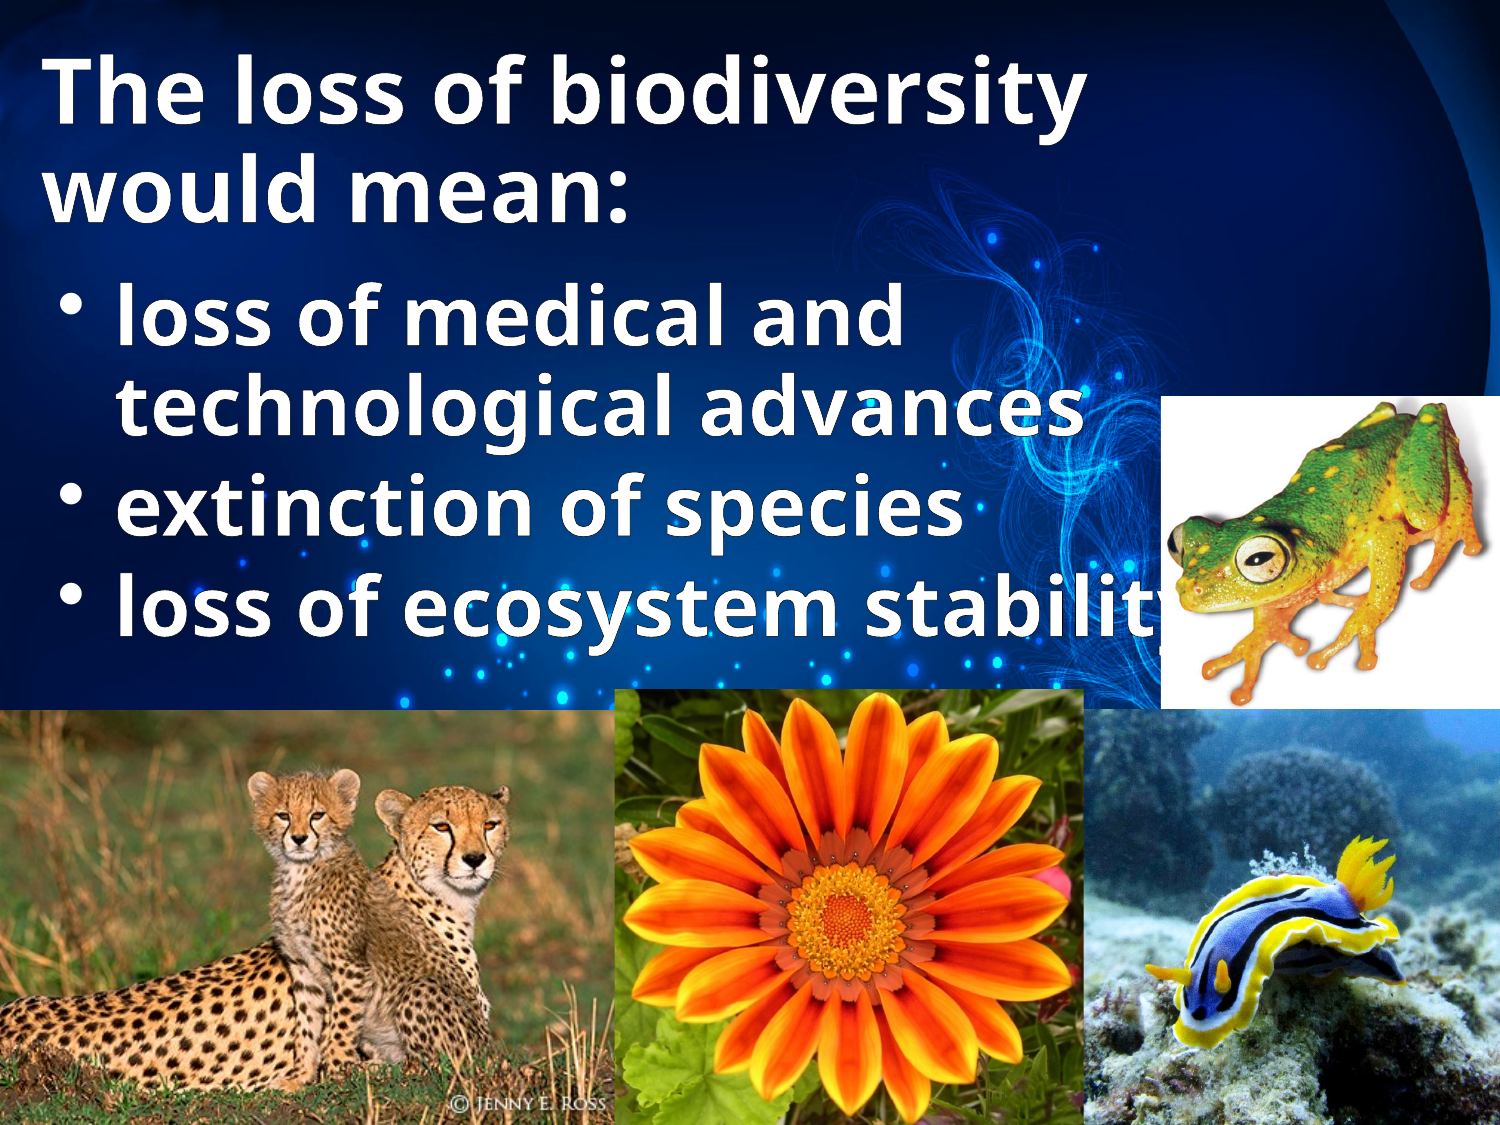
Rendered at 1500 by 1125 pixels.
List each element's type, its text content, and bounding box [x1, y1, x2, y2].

list loss of medical and technological advances extinction of species loss of ecosystem stability [42, 266, 1438, 710]
picture [0, 0, 1500, 1125]
title The loss of biodiversity would mean: [24, 34, 1381, 253]
